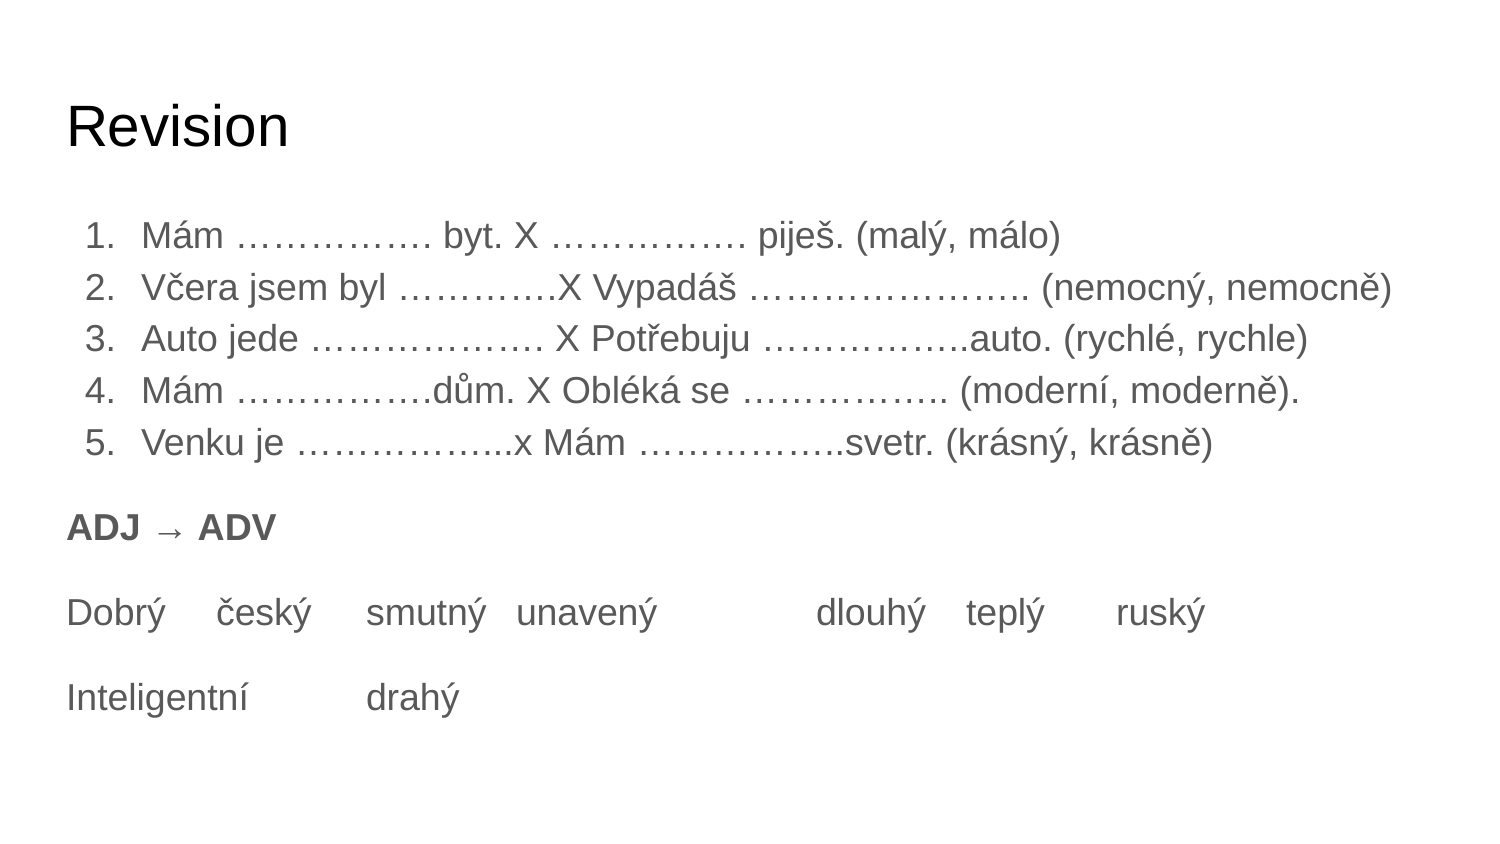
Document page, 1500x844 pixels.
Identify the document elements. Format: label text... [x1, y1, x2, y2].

list Mám ……………. byt. X ……………. piješ. (malý, málo) Včera jsem byl ………….X Vypadáš ………………….. (nemocný, nemocně) Auto jede ………………. X Potřebuju ……………..auto. (rychlé, rychle) Mám …………….dům. X Obléká se …………….. (moderní, moderně). Venku je ……………...x Mám ……………..svetr. (krásný, krásně) ADJ → ADV Dobrý český smutný unavený dlouhý teplý ruský Inteligentní drahý [51, 189, 1449, 750]
title Revision [51, 72, 1449, 167]
